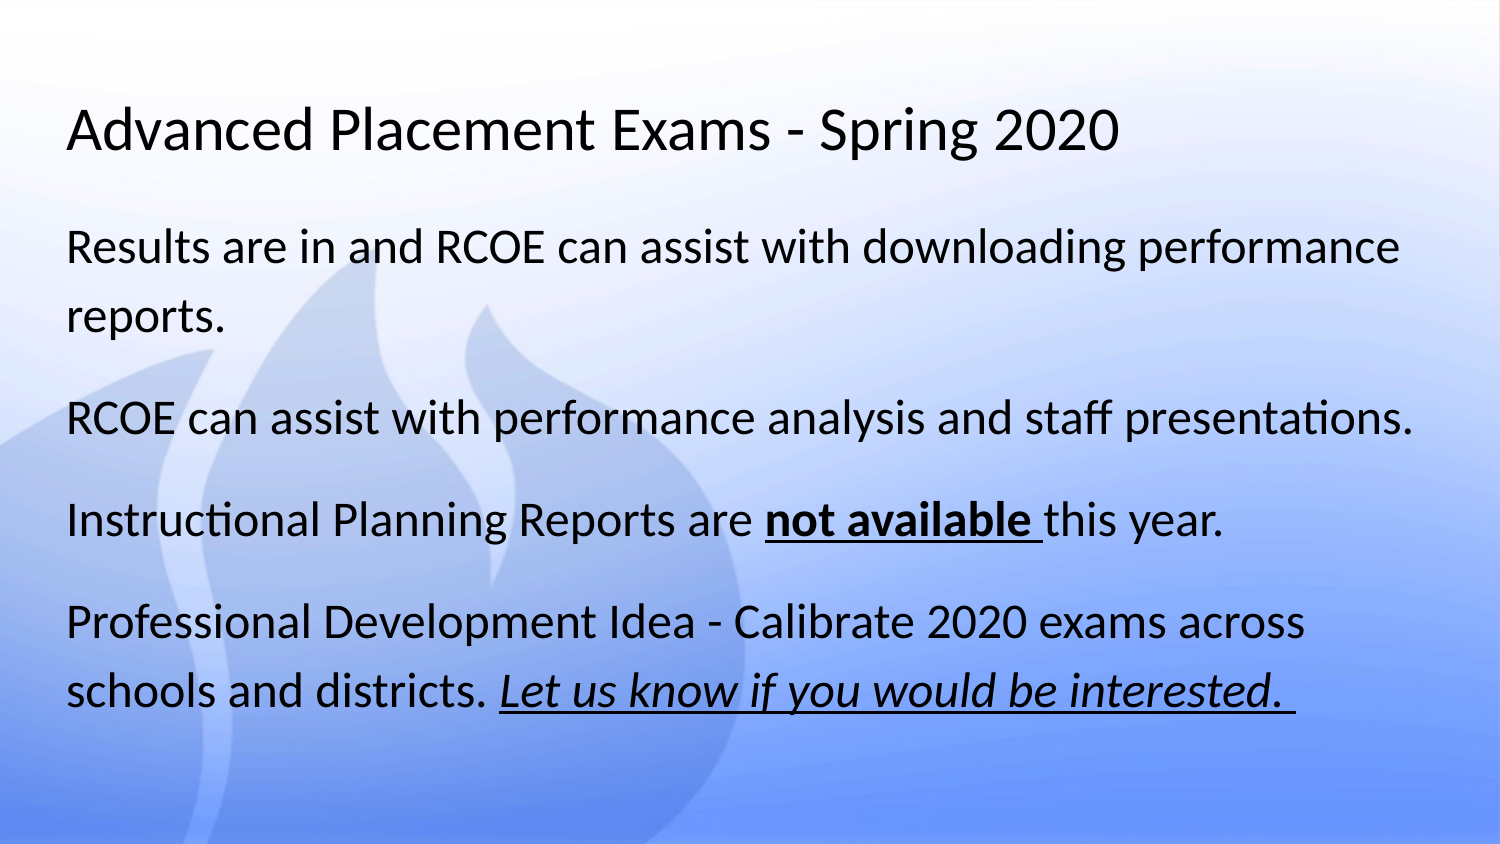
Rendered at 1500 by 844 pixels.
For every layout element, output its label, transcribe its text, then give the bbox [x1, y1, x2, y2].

list Results are in and RCOE can assist with downloading performance reports. RCOE can assist with performance analysis and staff presentations. Instructional Planning Reports are not available this year. Professional Development Idea - Calibrate 2020 exams across schools and districts. Let us know if you would be interested. [51, 189, 1449, 750]
picture [0, 0, 1500, 844]
title Advanced Placement Exams - Spring 2020 [51, 72, 1449, 167]
